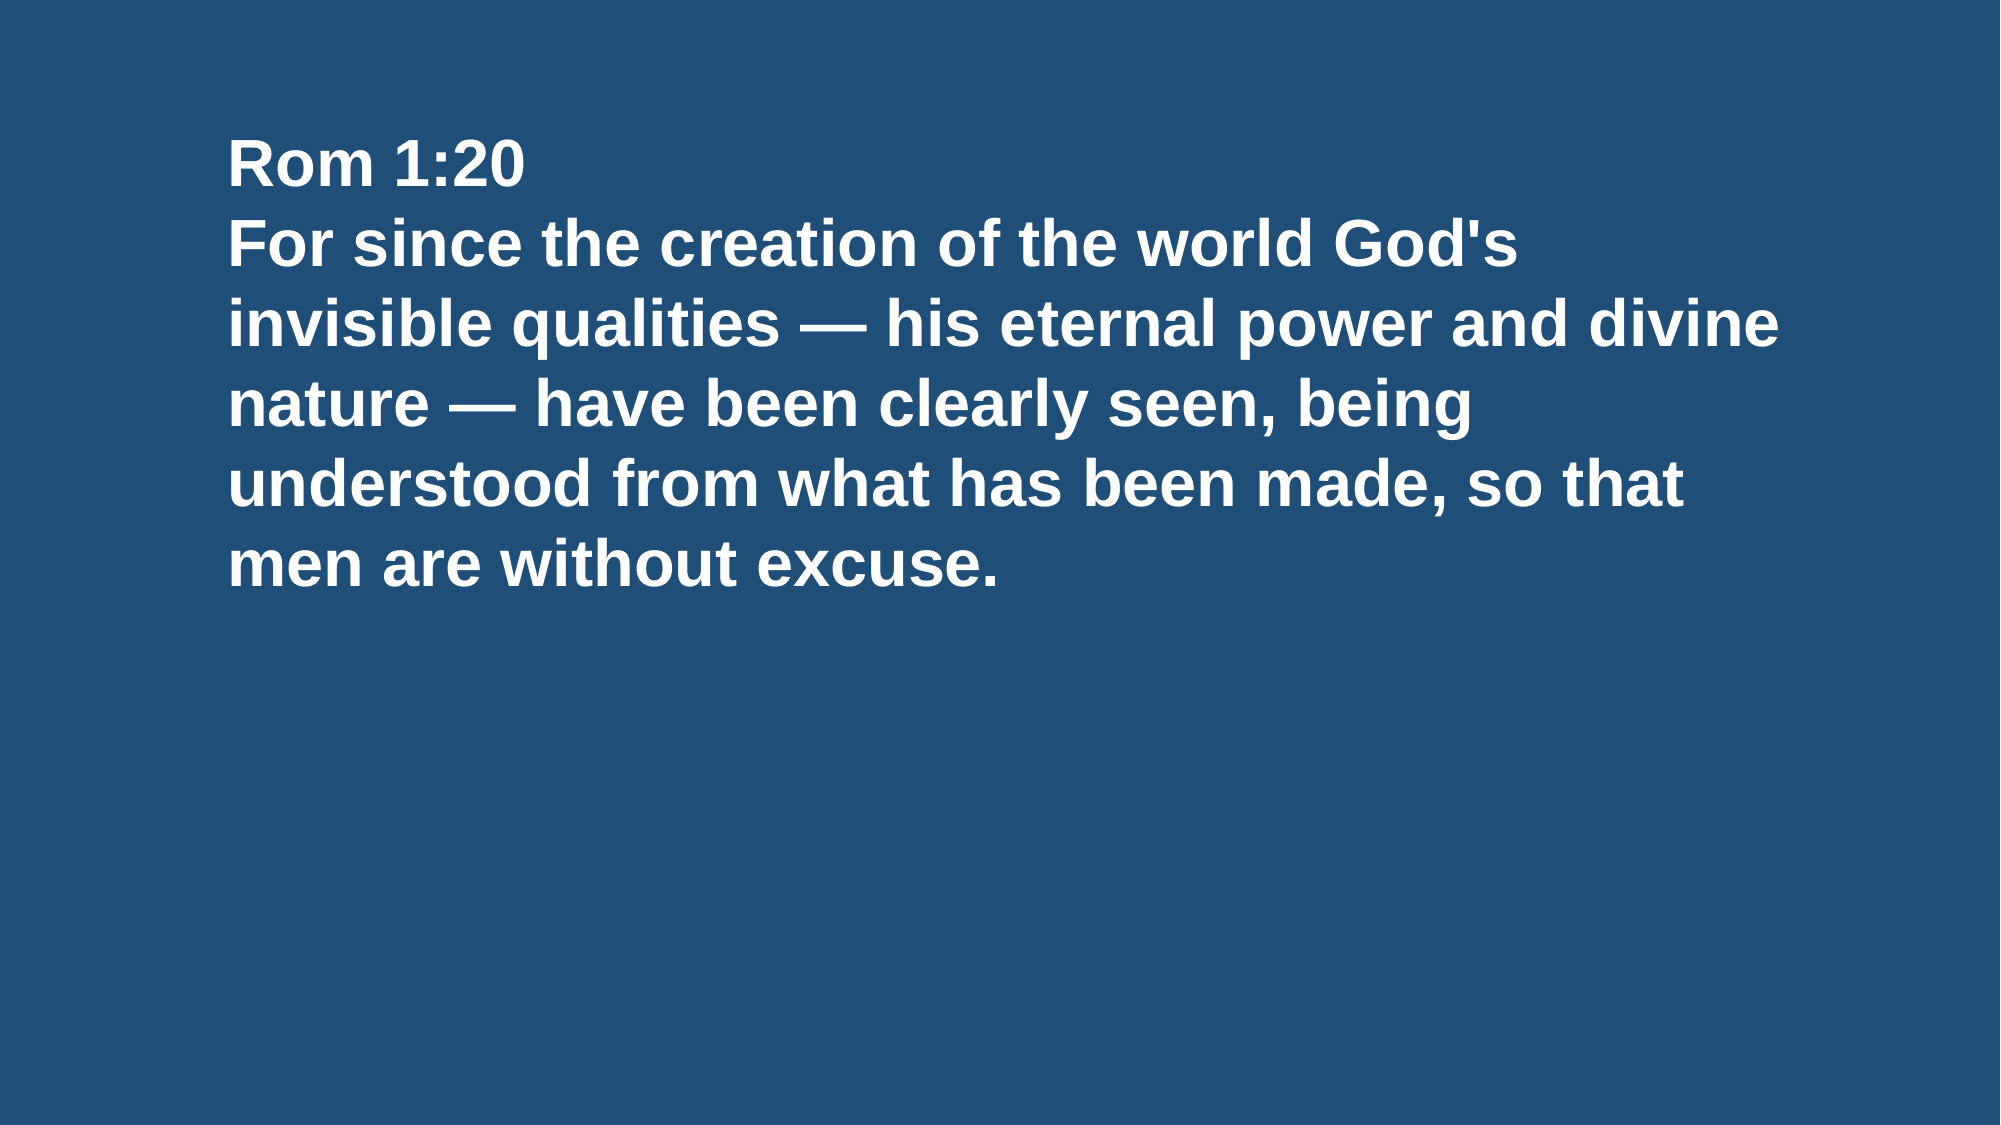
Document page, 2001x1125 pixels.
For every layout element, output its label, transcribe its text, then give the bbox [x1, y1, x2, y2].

text_box Rom 1:20 For since the creation of the world God's invisible qualities — his eternal power and divine nature — have been clearly seen, being understood from what has been made, so that men are without excuse. [212, 112, 1813, 607]
